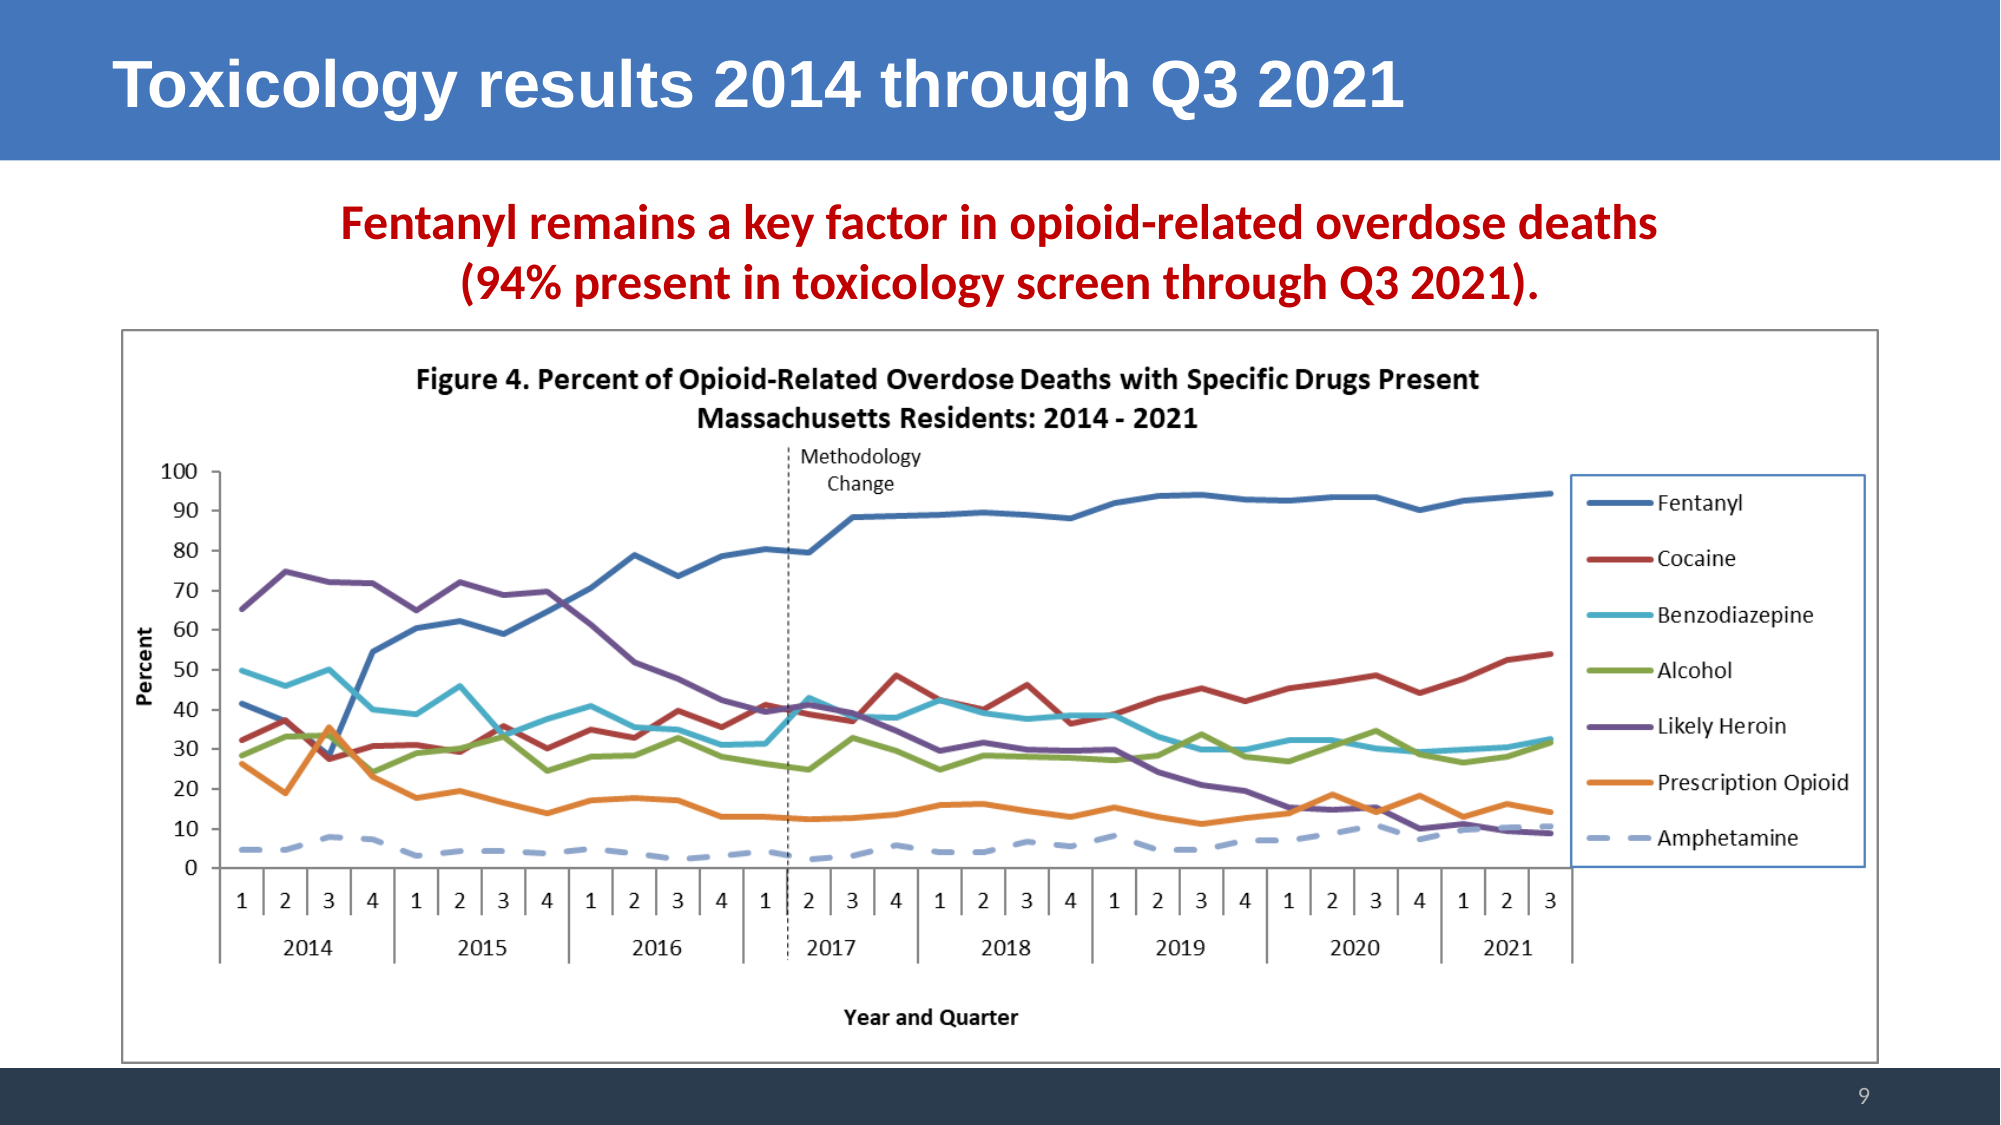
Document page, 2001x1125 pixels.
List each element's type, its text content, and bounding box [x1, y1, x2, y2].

slide_number 9 [1436, 1069, 1886, 1125]
title Toxicology results 2014 through Q3 2021 [97, 9, 1898, 153]
picture [121, 329, 1879, 1065]
text_box Fentanyl remains a key factor in opioid-related overdose deaths (94% present in toxicology screen through Q3 2021). [289, 170, 1711, 329]
